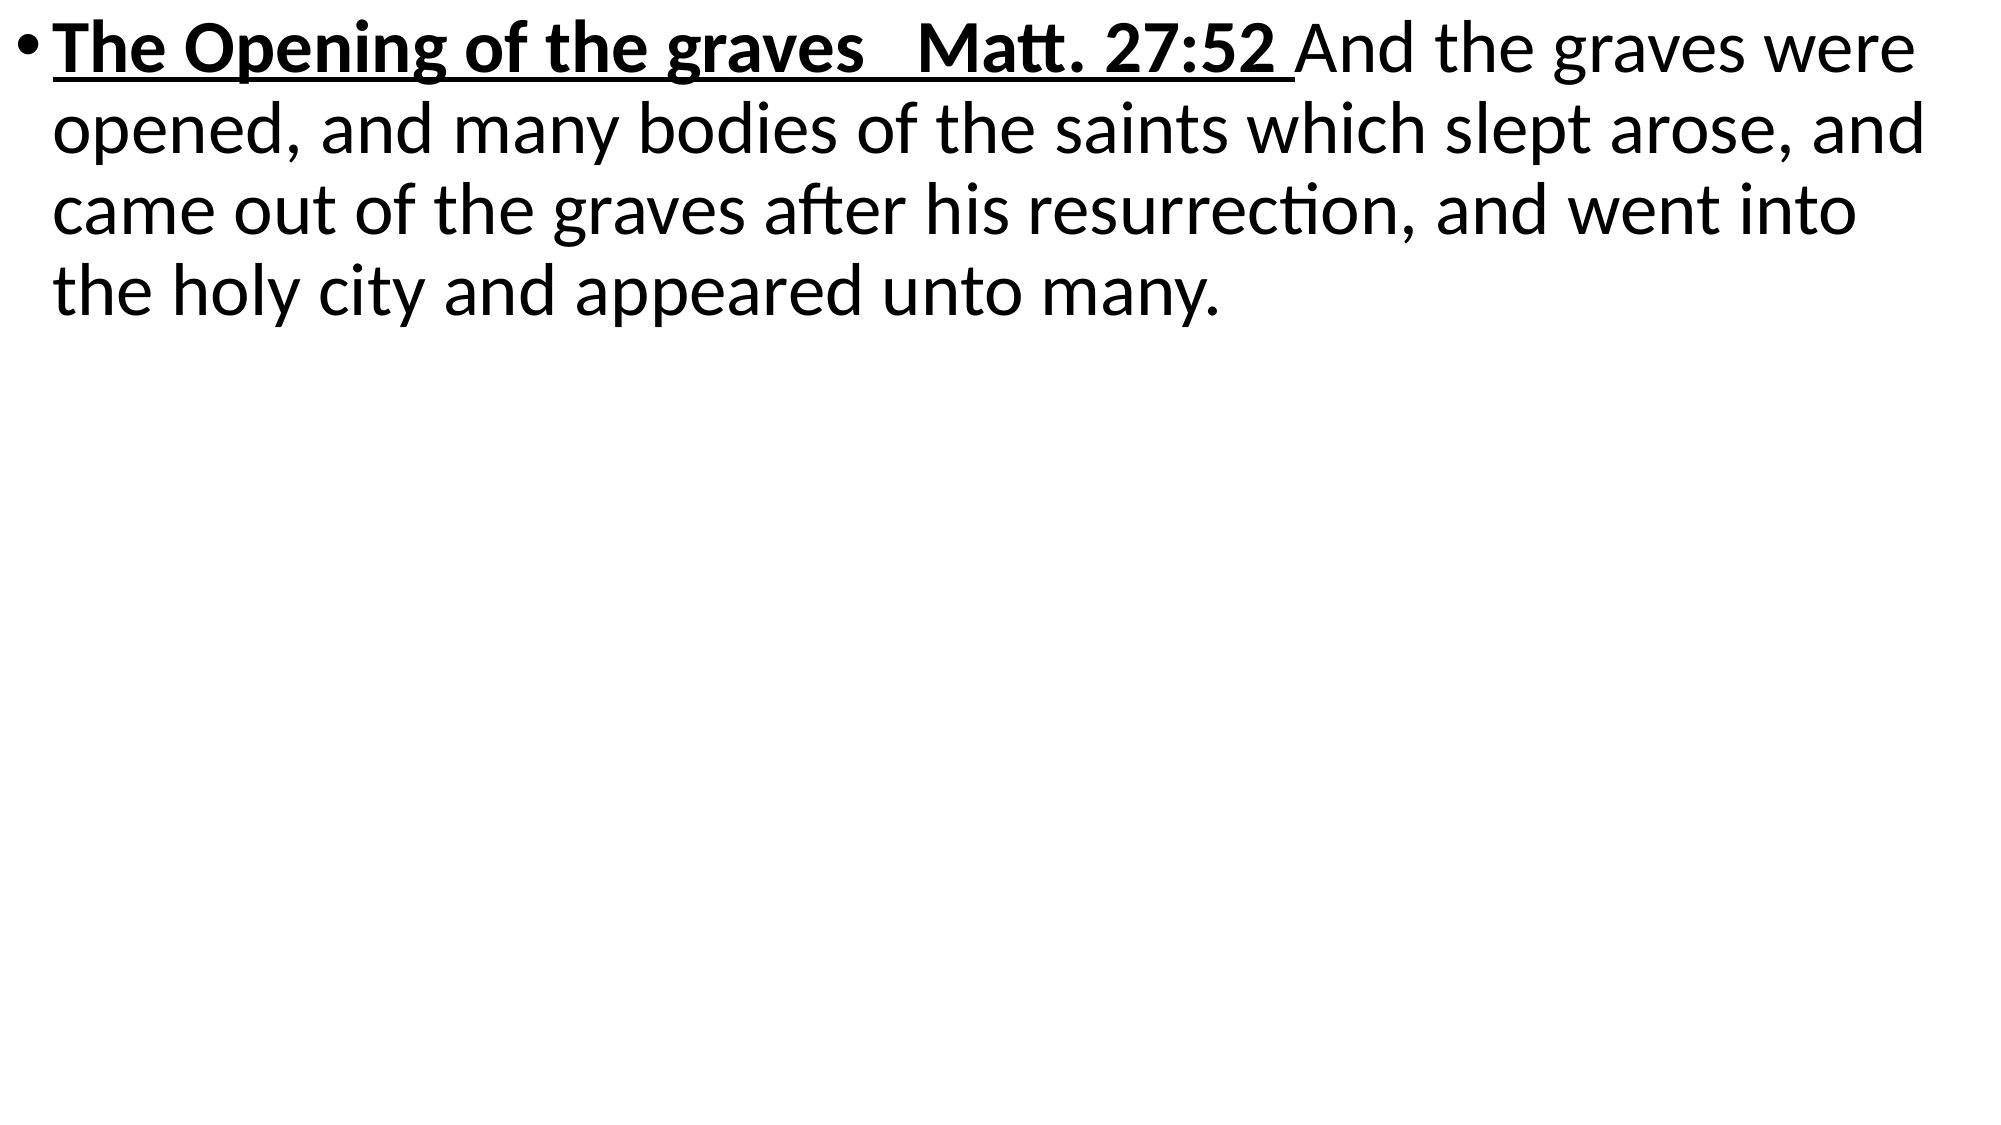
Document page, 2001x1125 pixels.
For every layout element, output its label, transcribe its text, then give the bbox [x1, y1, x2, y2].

list The Opening of the graves Matt. 27:52 And the graves were opened, and many bodies of the saints which slept arose, and came out of the graves after his resurrection, and went into the holy city and appeared unto many. [0, 0, 1981, 1125]
